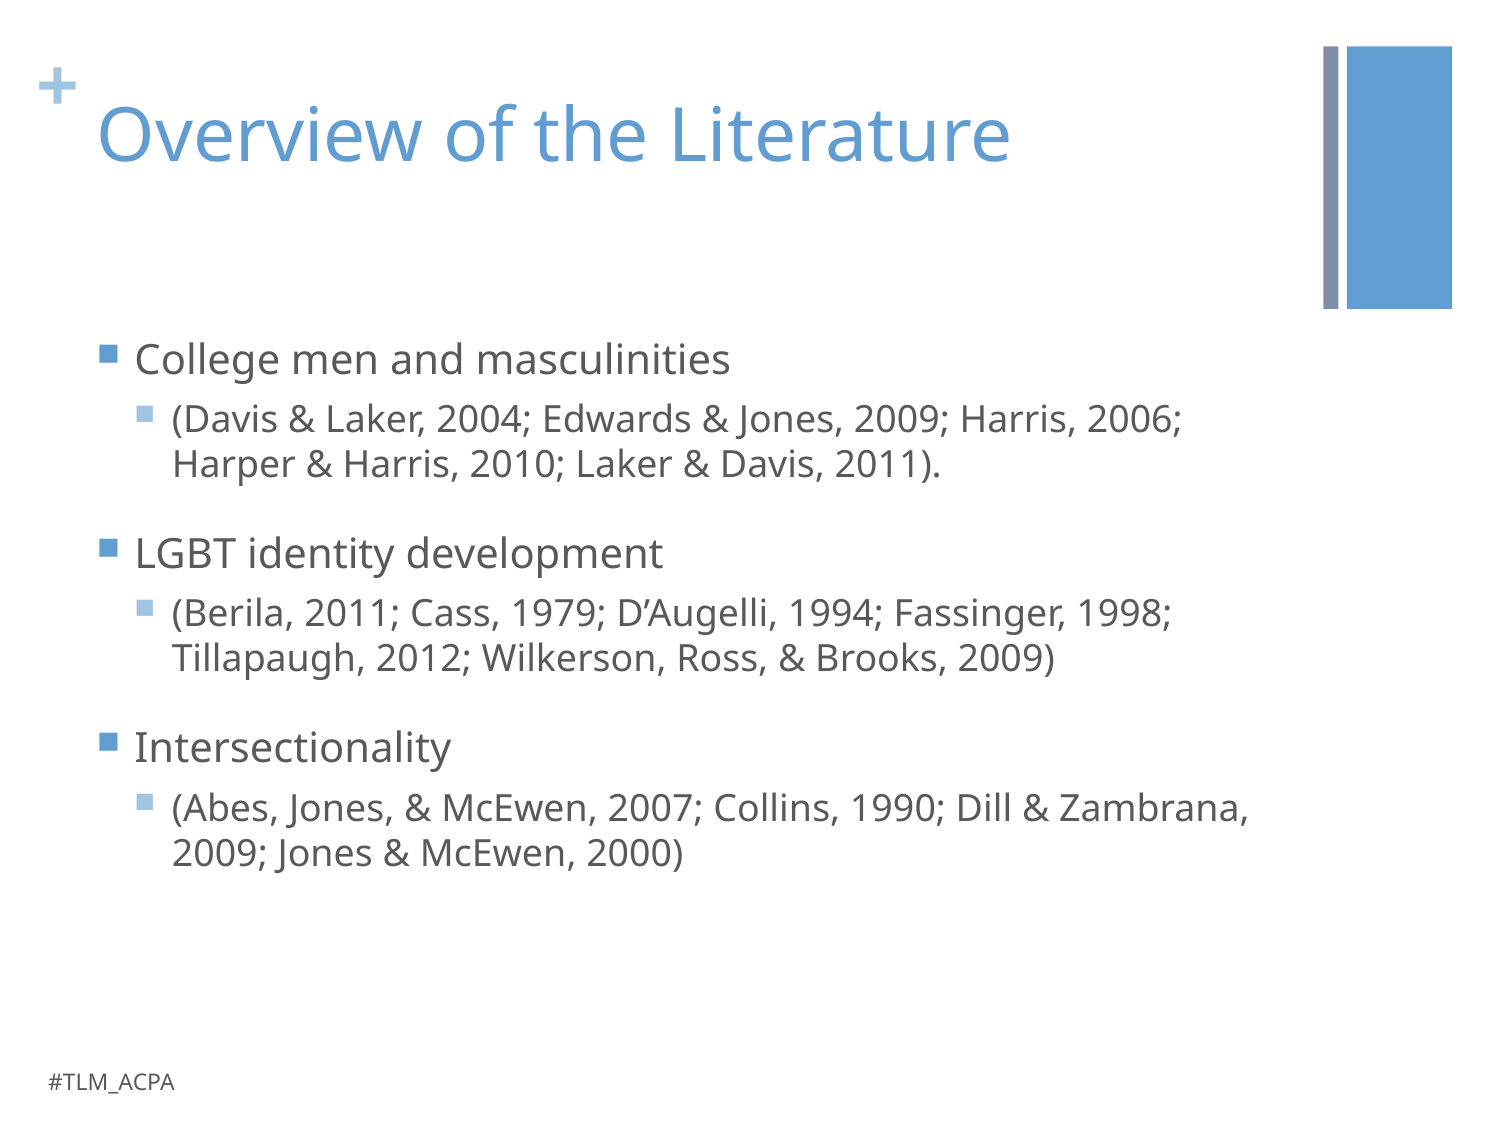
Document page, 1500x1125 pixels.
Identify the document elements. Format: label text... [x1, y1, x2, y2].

footer #TLM_ACPA [33, 1053, 1038, 1114]
title Overview of the Literature [81, 79, 1322, 263]
list College men and masculinities (Davis & Laker, 2004; Edwards & Jones, 2009; Harris, 2006; Harper & Harris, 2010; Laker & Davis, 2011). LGBT identity development (Berila, 2011; Cass, 1979; D’Augelli, 1994; Fassinger, 1998; Tillapaugh, 2012; Wilkerson, Ross, & Brooks, 2009) Intersectionality (Abes, Jones, & McEwen, 2007; Collins, 1990; Dill & Zambrana, 2009; Jones & McEwen, 2000) [81, 324, 1322, 1005]
